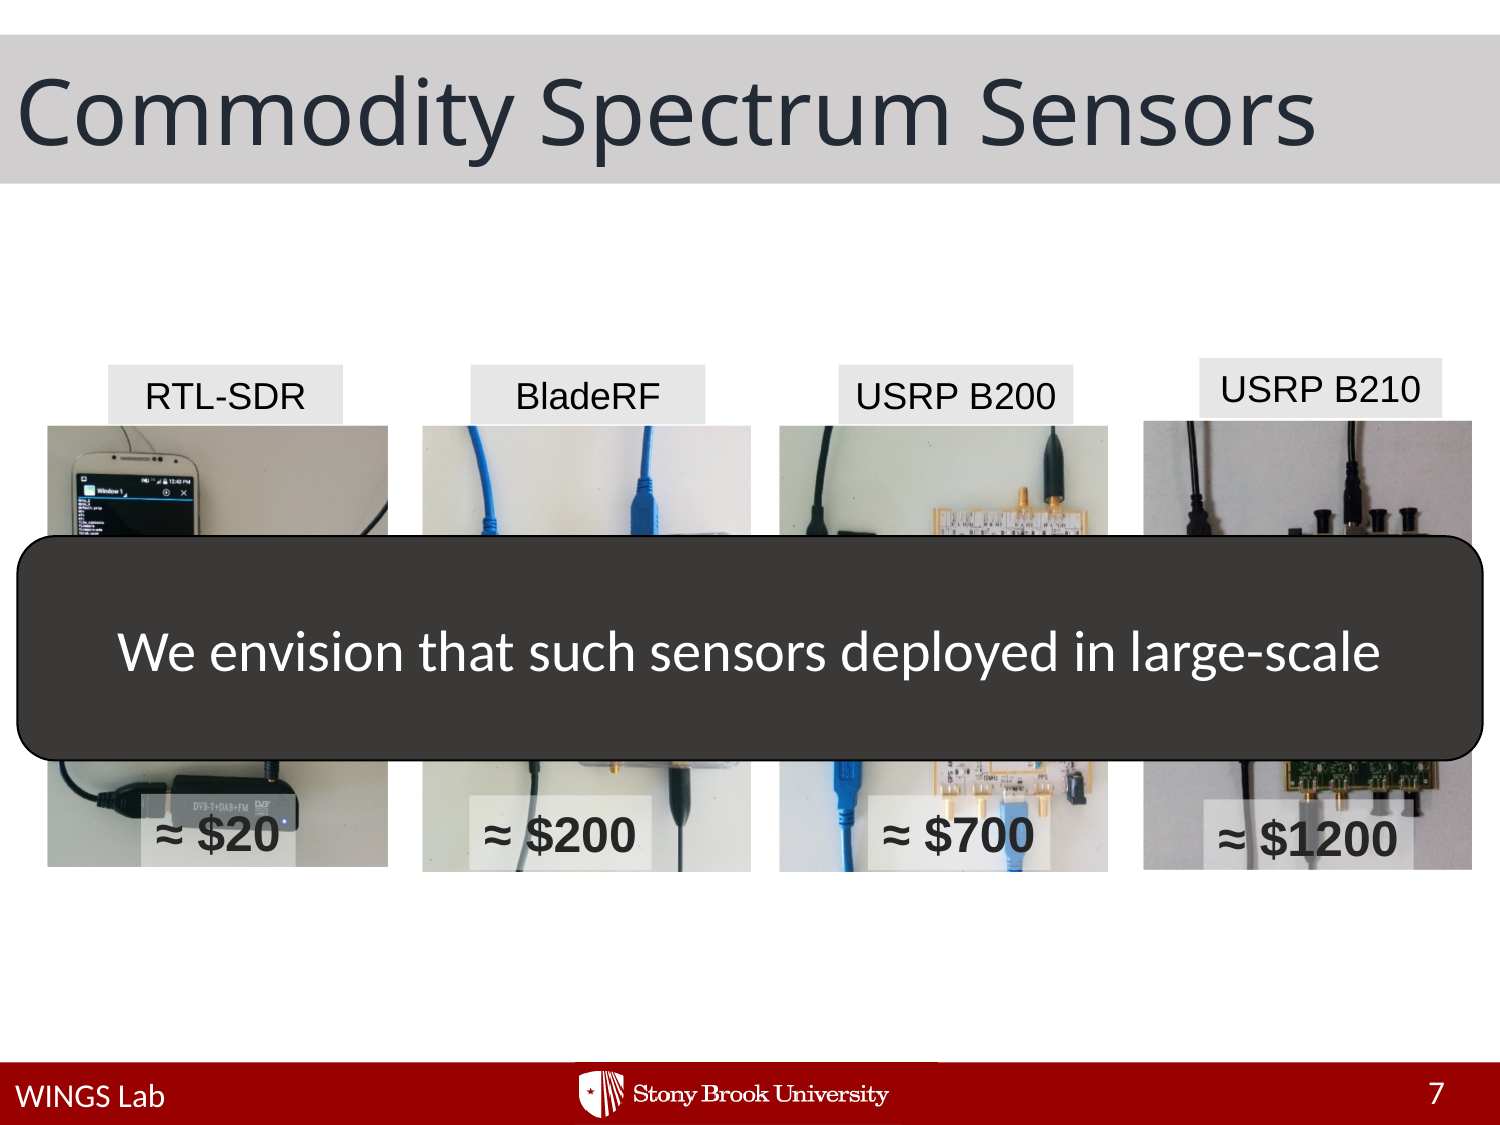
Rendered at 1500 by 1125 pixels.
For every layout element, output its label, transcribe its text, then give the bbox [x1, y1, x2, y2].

text_box USRP B200 [838, 364, 1074, 425]
text_box Commodity Spectrum Sensors [0, 34, 1500, 184]
text_box RTL-SDR [108, 364, 343, 425]
text_box ≈ $200 [469, 813, 652, 871]
text_box USRP B210 [1199, 358, 1443, 418]
slide_number 7 [1109, 1060, 1460, 1121]
text_box WINGS Lab [938, 1062, 1500, 1125]
text_box WINGS Lab [0, 1062, 574, 1125]
text_box ≈ $700 [868, 813, 1051, 871]
picture [574, 1062, 938, 1125]
text_box ≈ $1200 [1203, 810, 1414, 875]
text_box BladeRF [470, 364, 706, 425]
text_box ≈ $20 [141, 816, 296, 869]
picture [0, 421, 1500, 871]
